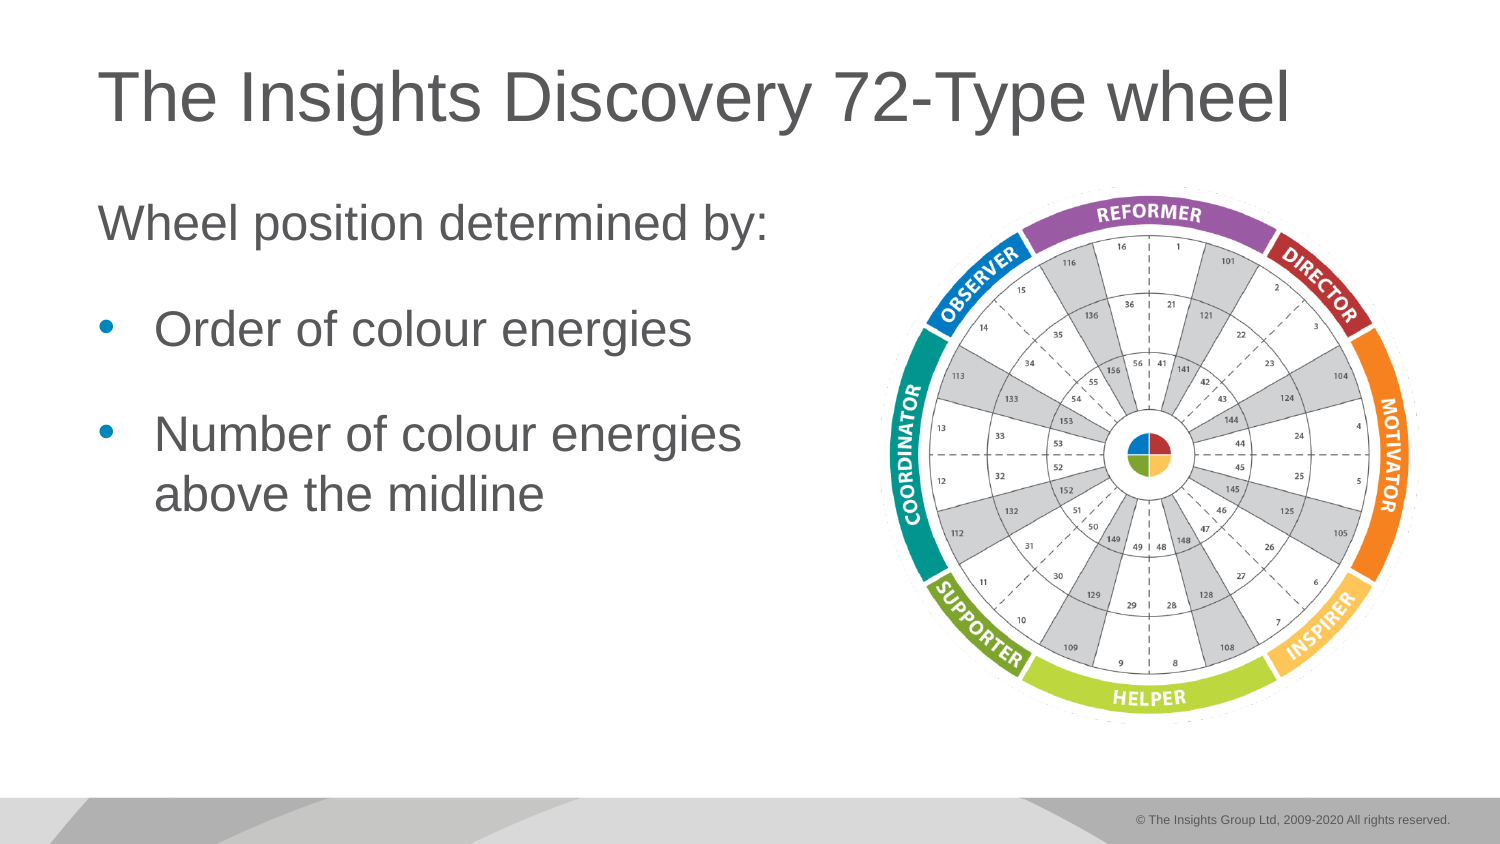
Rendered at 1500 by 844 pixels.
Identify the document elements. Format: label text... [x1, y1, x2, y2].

title The Insights Discovery 72-Type wheel [82, 23, 1412, 164]
picture [0, 791, 1500, 844]
picture [879, 185, 1419, 725]
list Wheel position determined by: Order of colour energies Number of colour energies above the midline [82, 182, 833, 741]
